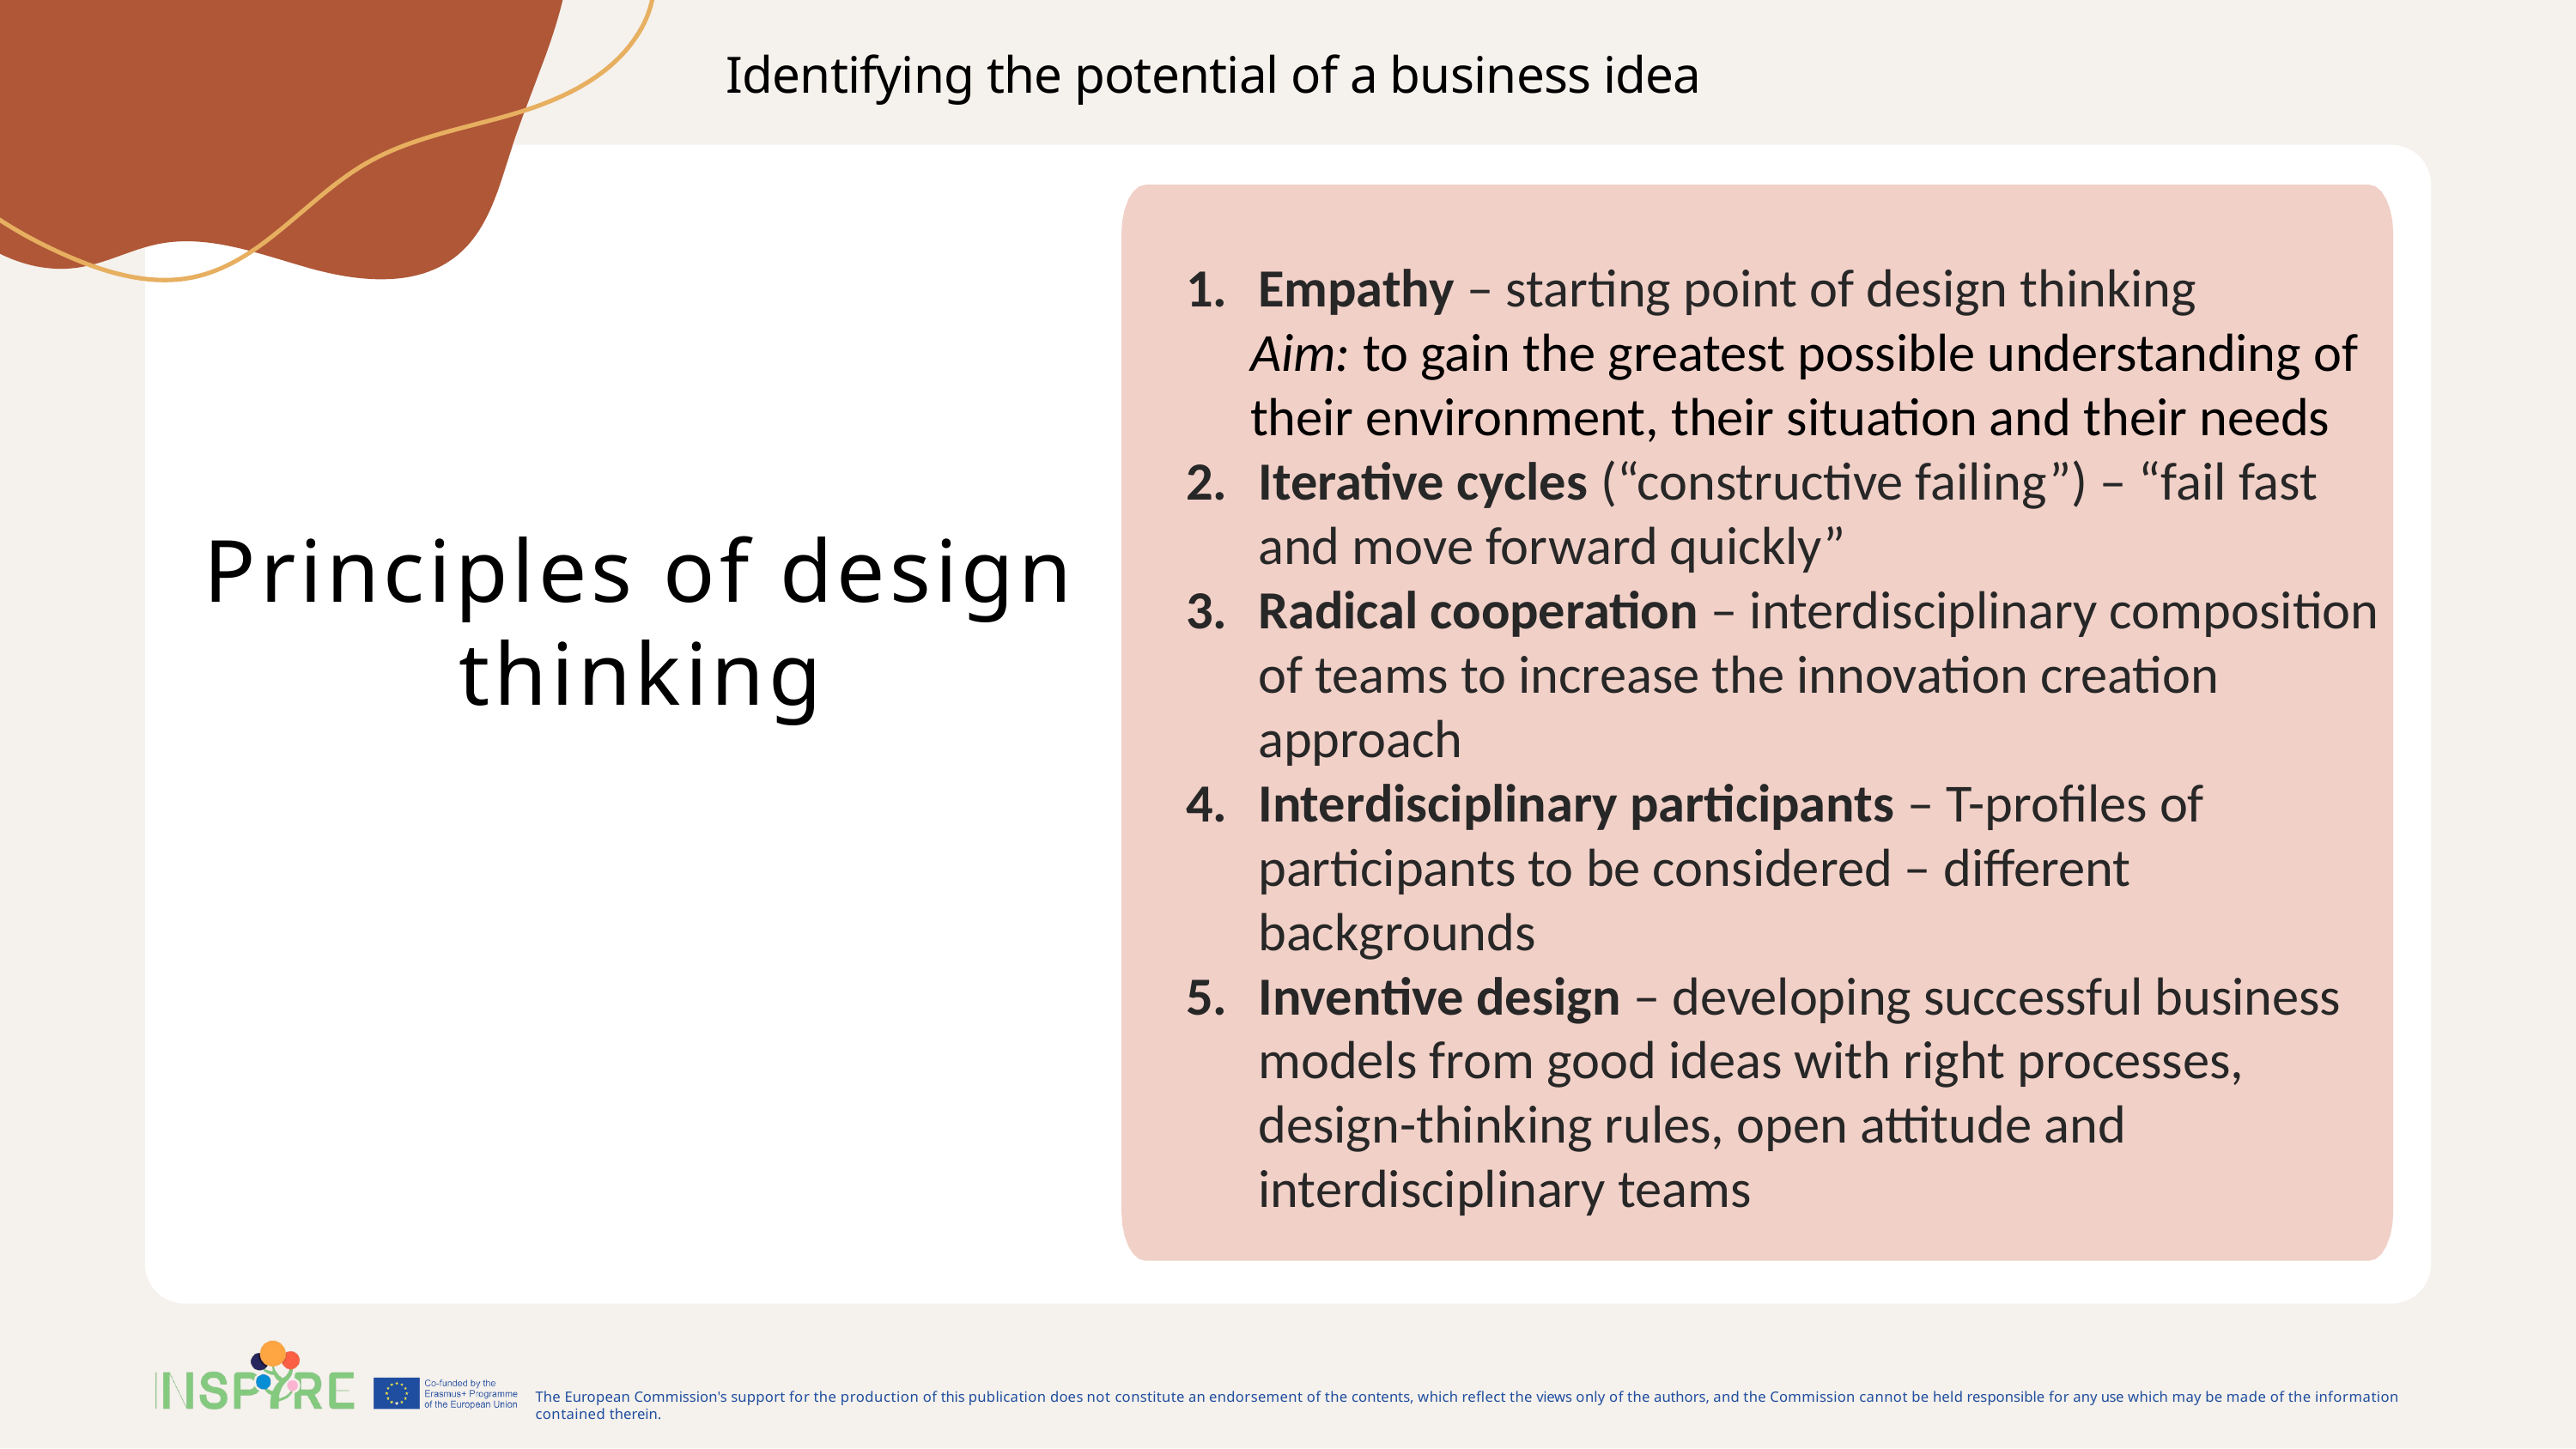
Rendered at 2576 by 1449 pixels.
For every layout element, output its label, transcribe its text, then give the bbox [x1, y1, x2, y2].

footer The European Commission's support for the production of this publication does not constitute an endorsement of the contents, which reflect the views only of the authors, and the Commission cannot be held responsible for any use which may be made of the information contained therein. [533, 1386, 2414, 1449]
text_box Principles of design thinking [184, 514, 1097, 723]
text_box Empathy – starting point of design thinking Aim: to gain the greatest possible understanding of their environment, their situation and their needs Iterative cycles (“constructive failing”) – “fail fast and move forward quickly” Radical cooperation – interdisciplinary composition of teams to increase the innovation creation approach Interdisciplinary participants – T-profiles of participants to be considered – different backgrounds Inventive design – developing successful business models from good ideas with right processes, design-thinking rules, open attitude and interdisciplinary teams [1121, 185, 2394, 1261]
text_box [144, 1328, 577, 1435]
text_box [0, 0, 655, 283]
text_box Identifying the potential of a business idea [659, 41, 1932, 104]
